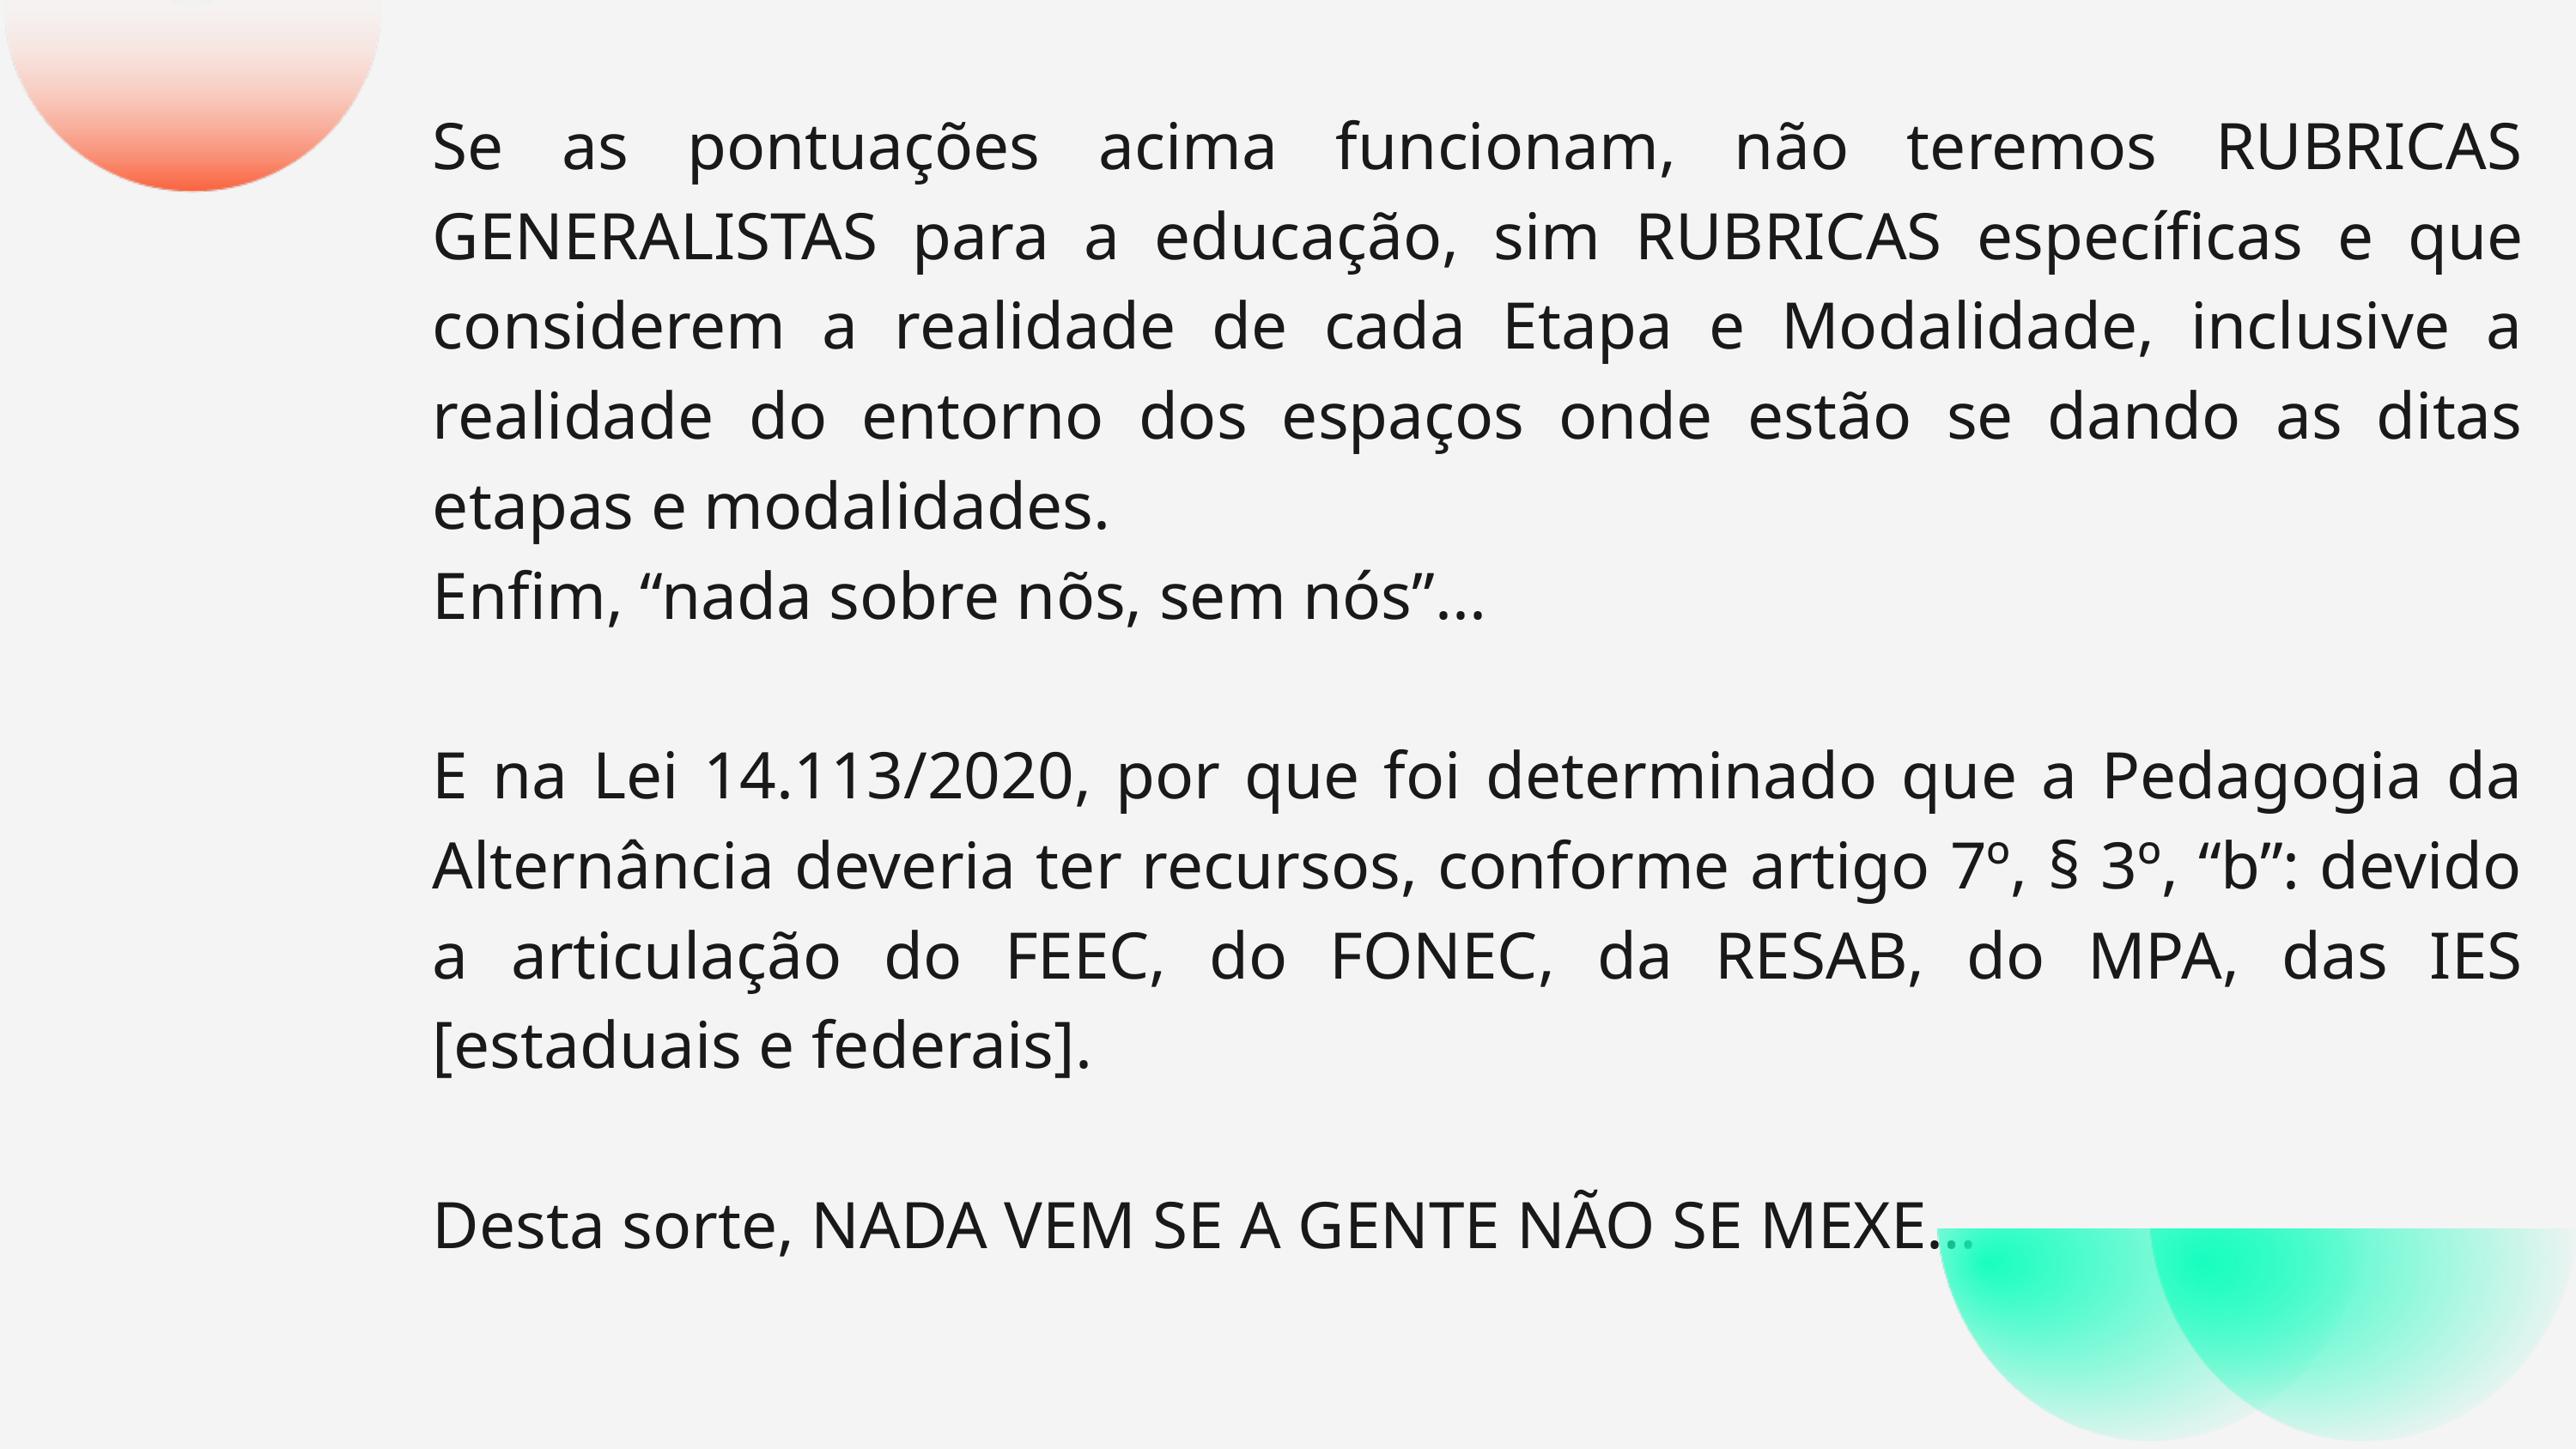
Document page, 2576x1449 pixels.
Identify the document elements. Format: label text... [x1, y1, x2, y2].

text_box Se as pontuações acima funcionam, não teremos RUBRICAS GENERALISTAS para a educação, sim RUBRICAS específicas e que considerem a realidade de cada Etapa e Modalidade, inclusive a realidade do entorno dos espaços onde estão se dando as ditas etapas e modalidades. Enfim, “nada sobre nõs, sem nós”... E na Lei 14.113/2020, por que foi determinado que a Pedagogia da Alternância deveria ter recursos, conforme artigo 7º, § 3º, “b”: devido a articulação do FEEC, do FONEC, da RESAB, do MPA, das IES [estaduais e federais]. Desta sorte, NADA VEM SE A GENTE NÃO SE MEXE… [432, 92, 2525, 1262]
text_box [4, 0, 382, 193]
text_box [2367, 1228, 2576, 1441]
text_box [1936, 1228, 2367, 1441]
